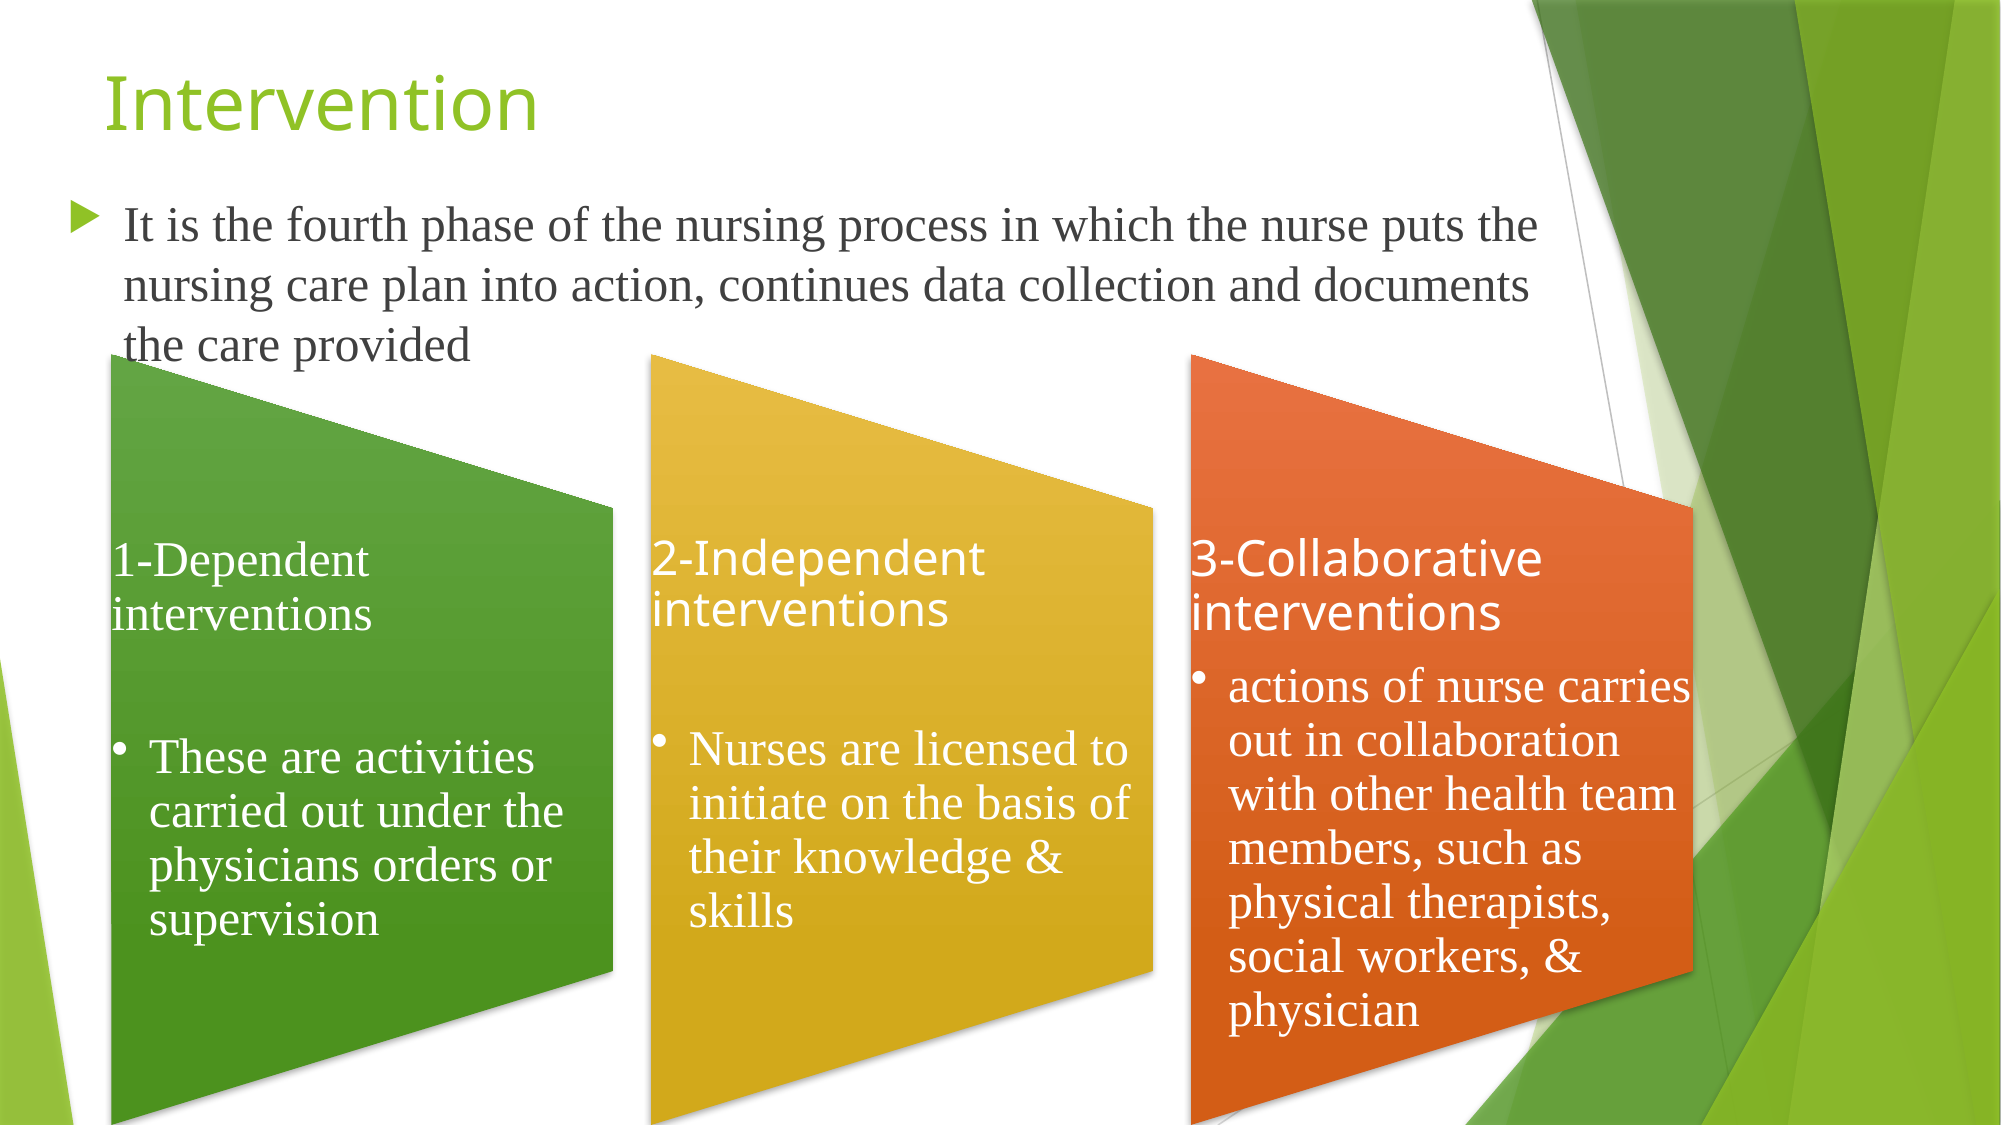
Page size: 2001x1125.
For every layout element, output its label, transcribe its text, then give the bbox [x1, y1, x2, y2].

text_box It is the fourth phase of the nursing process in which the nurse puts the nursing care plan into action, continues data collection and documents the care provided [52, 184, 1587, 379]
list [110, 353, 1694, 1125]
title Intervention [89, 47, 1500, 184]
